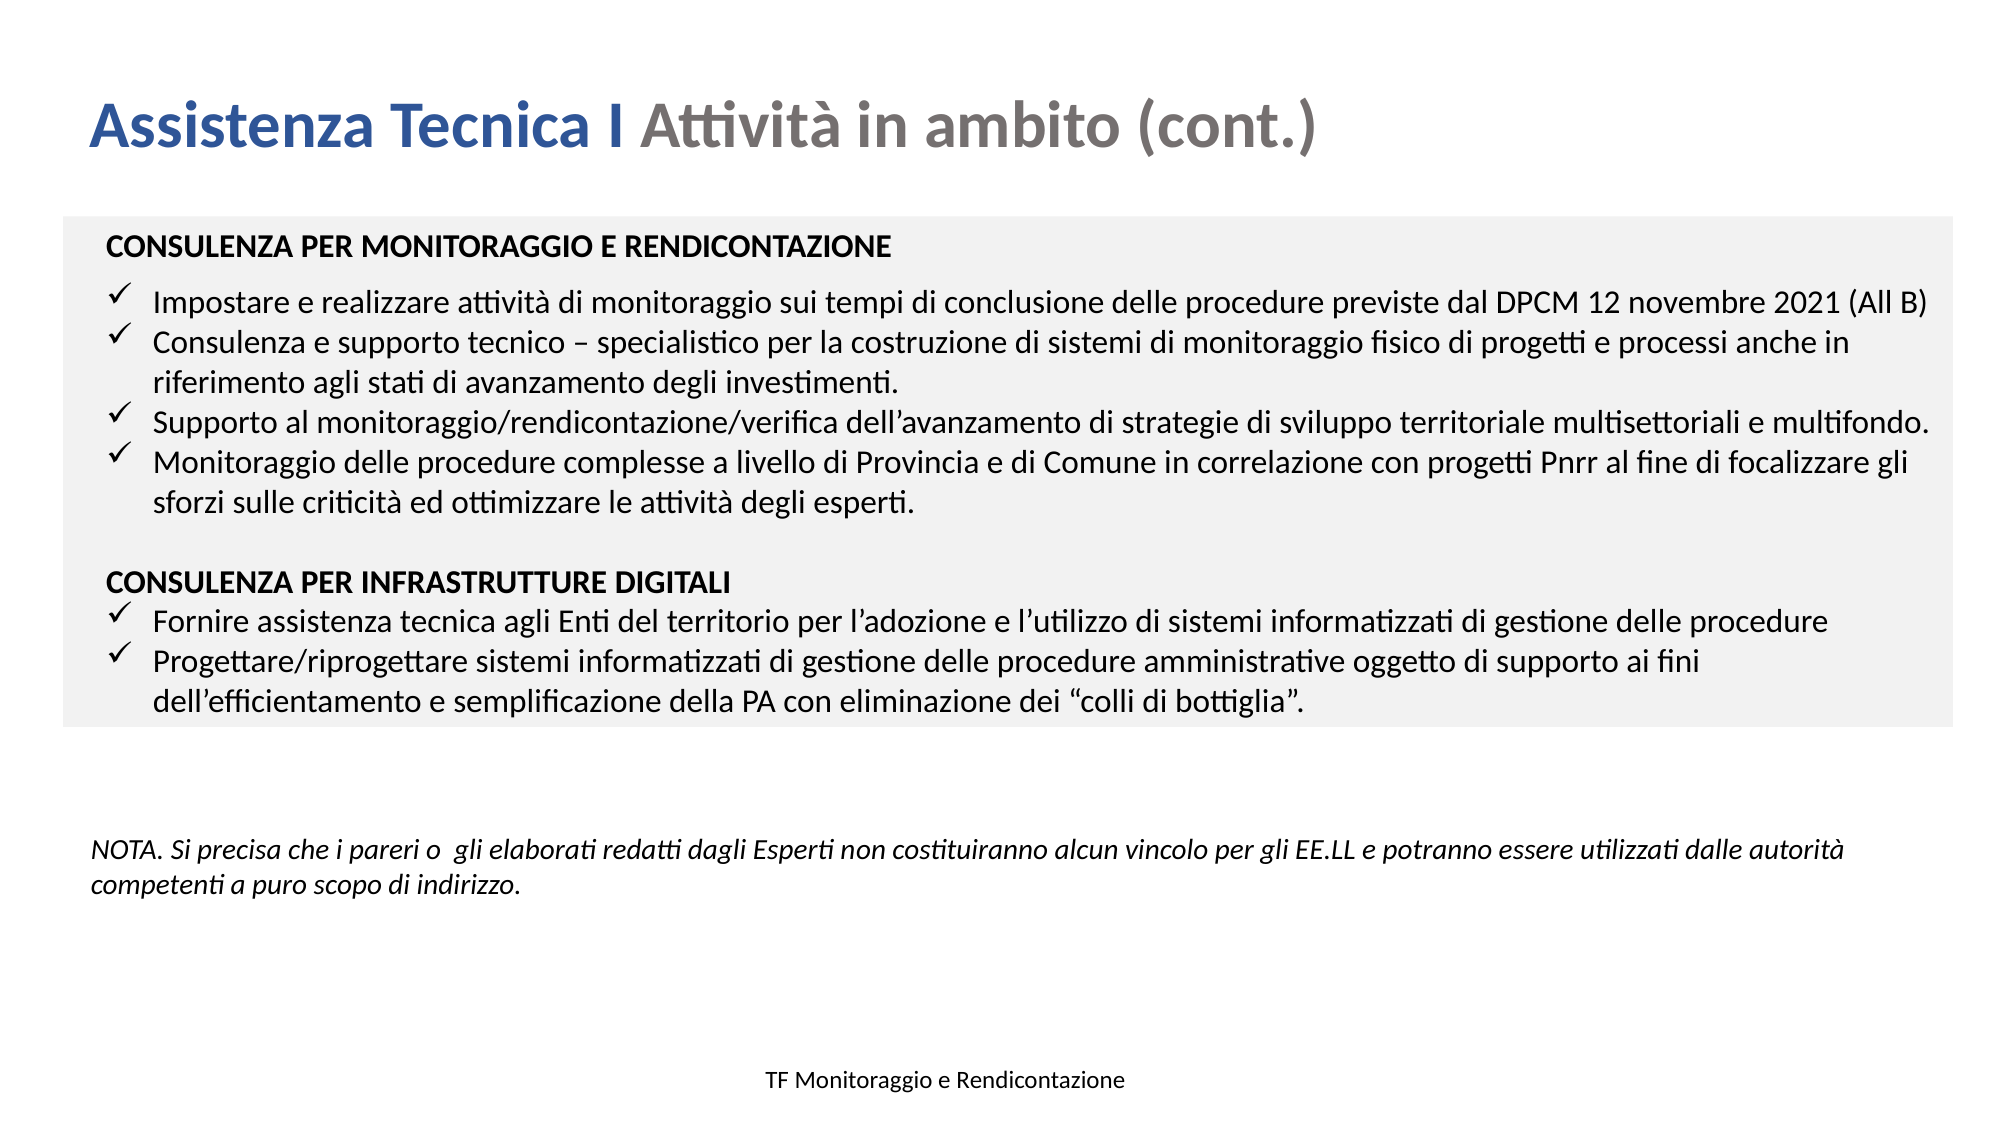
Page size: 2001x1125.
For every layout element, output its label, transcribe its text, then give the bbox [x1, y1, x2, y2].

text_box CONSULENZA PER MONITORAGGIO E RENDICONTAZIONE Impostare e realizzare attività di monitoraggio sui tempi di conclusione delle procedure previste dal DPCM 12 novembre 2021 (All B) Consulenza e supporto tecnico – specialistico per la costruzione di sistemi di monitoraggio fisico di progetti e processi anche in riferimento agli stati di avanzamento degli investimenti. Supporto al monitoraggio/rendicontazione/verifica dell’avanzamento di strategie di sviluppo territoriale multisettoriali e multifondo. Monitoraggio delle procedure complesse a livello di Provincia e di Comune in correlazione con progetti Pnrr al fine di focalizzare gli sforzi sulle criticità ed ottimizzare le attività degli esperti. CONSULENZA PER INFRASTRUTTURE DIGITALI Fornire assistenza tecnica agli Enti del territorio per l’adozione e l’utilizzo di sistemi informatizzati di gestione delle procedure Progettare/riprogettare sistemi informatizzati di gestione delle procedure amministrative oggetto di supporto ai fini dell’efficientamento e semplificazione della PA con eliminazione dei “colli di bottiglia”. [63, 216, 1953, 727]
text_box TF Monitoraggio e Rendicontazione [750, 1056, 1142, 1102]
text_box NOTA. Si precisa che i pareri o gli elaborati redatti dagli Esperti non costituiranno alcun vincolo per gli EE.LL e potranno essere utilizzati dalle autorità competenti a puro scopo di indirizzo. [76, 822, 1874, 908]
text_box Assistenza Tecnica I Attività in ambito (cont.) [89, 96, 1953, 183]
